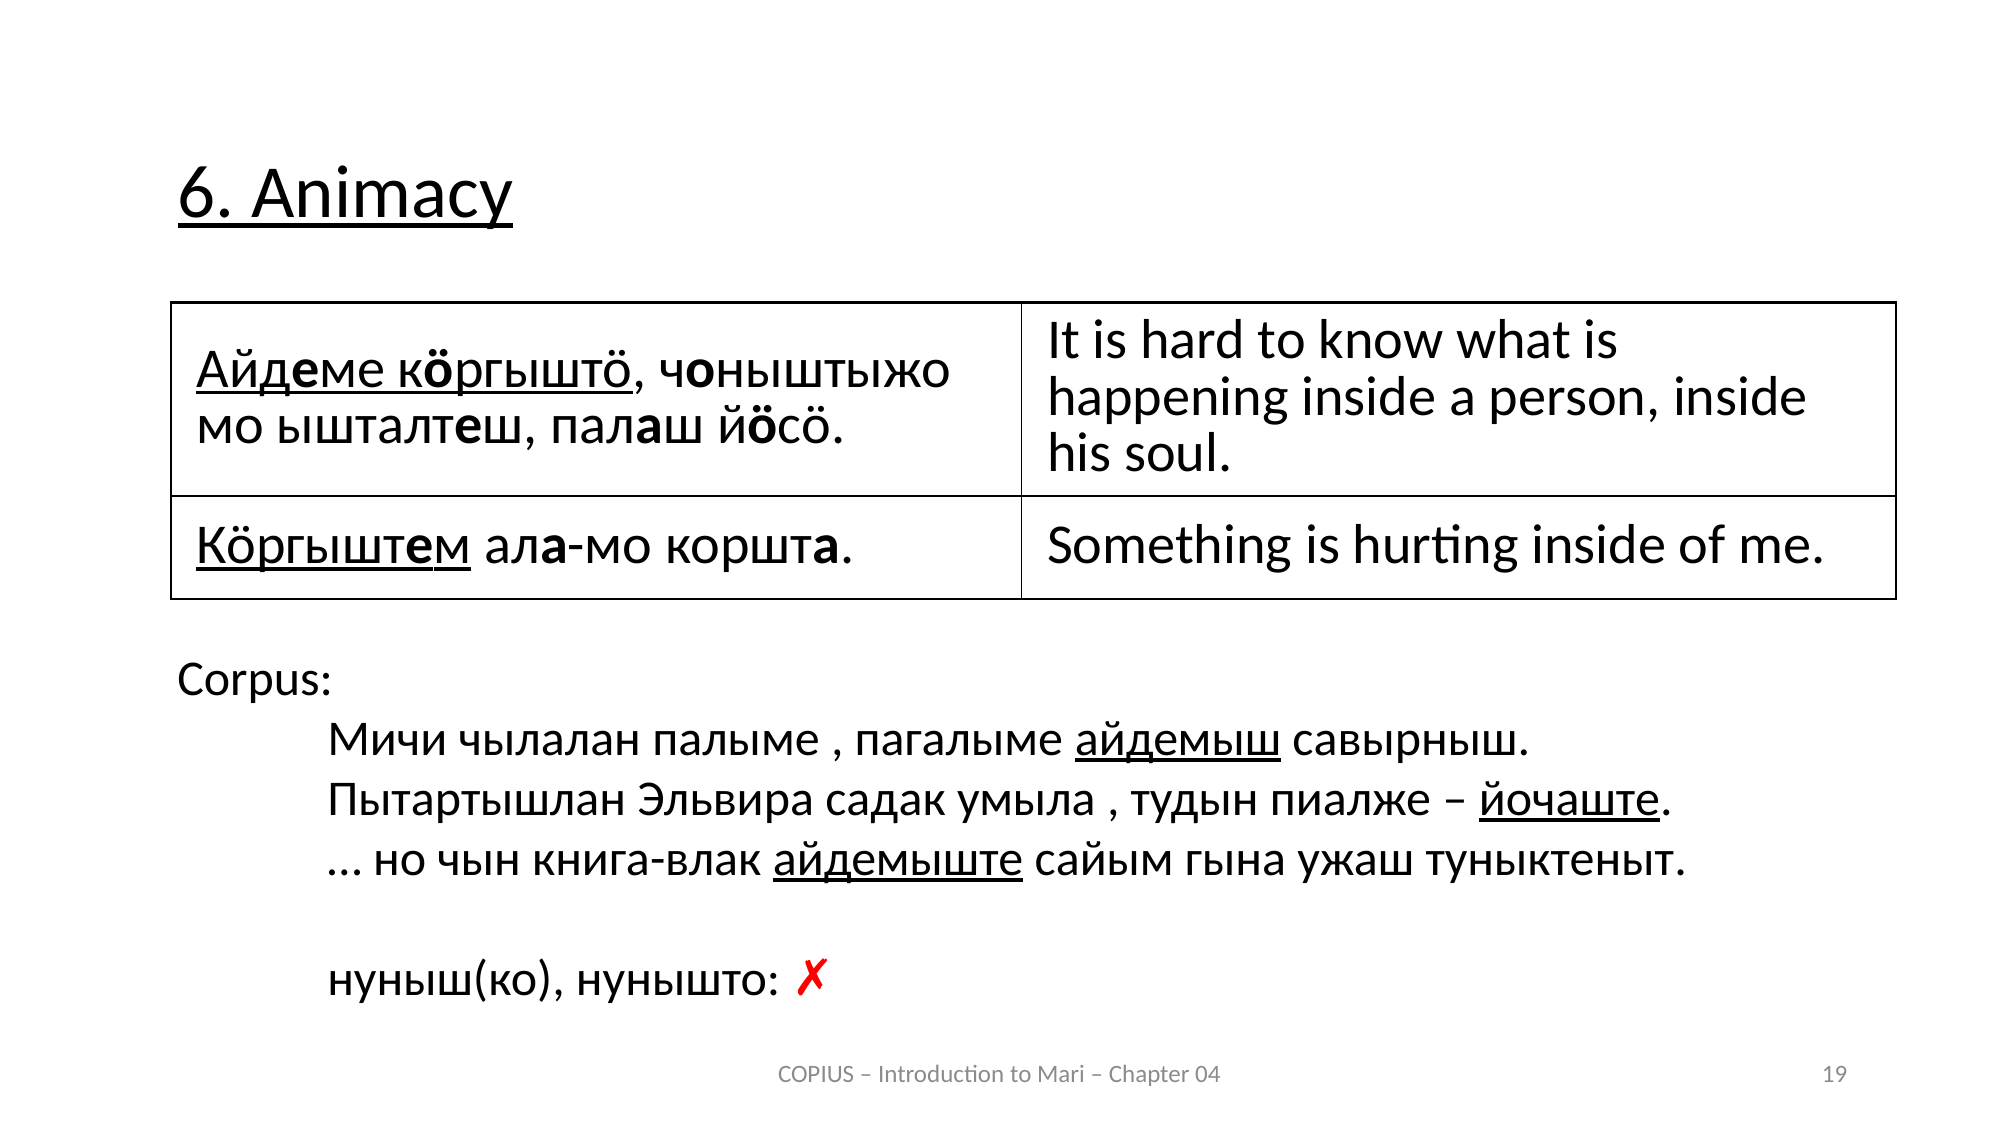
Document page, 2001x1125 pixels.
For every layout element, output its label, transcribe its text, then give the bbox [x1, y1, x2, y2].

table_cell Кӧргыштем ала-мо коршта. [172, 497, 1021, 598]
table_cell Something is hurting inside of me. [1022, 497, 1895, 598]
table_header It is hard to know what is happening inside a person, inside his soul. [1022, 304, 1895, 495]
text_box Corpus: Мичи чылалан палыме , пагалыме айдемыш савырныш. Пытартышлан Эльвира садак умыла , тудын пиалже – йочаште. … но чын книга-влак айдемыште сайым гына ужаш туныктеныт. нуныш(ко), нунышто: ✗ [162, 637, 1899, 1013]
footer COPIUS – Introduction to Mari – Chapter 04 [662, 1042, 1338, 1103]
text_box 6. Animacy [162, 84, 1888, 303]
table_header Айдеме кӧргыштӧ, чоныштыжо мо ышталтеш, палаш йӧсӧ. [172, 304, 1021, 495]
slide_number 19 [1412, 1042, 1863, 1103]
